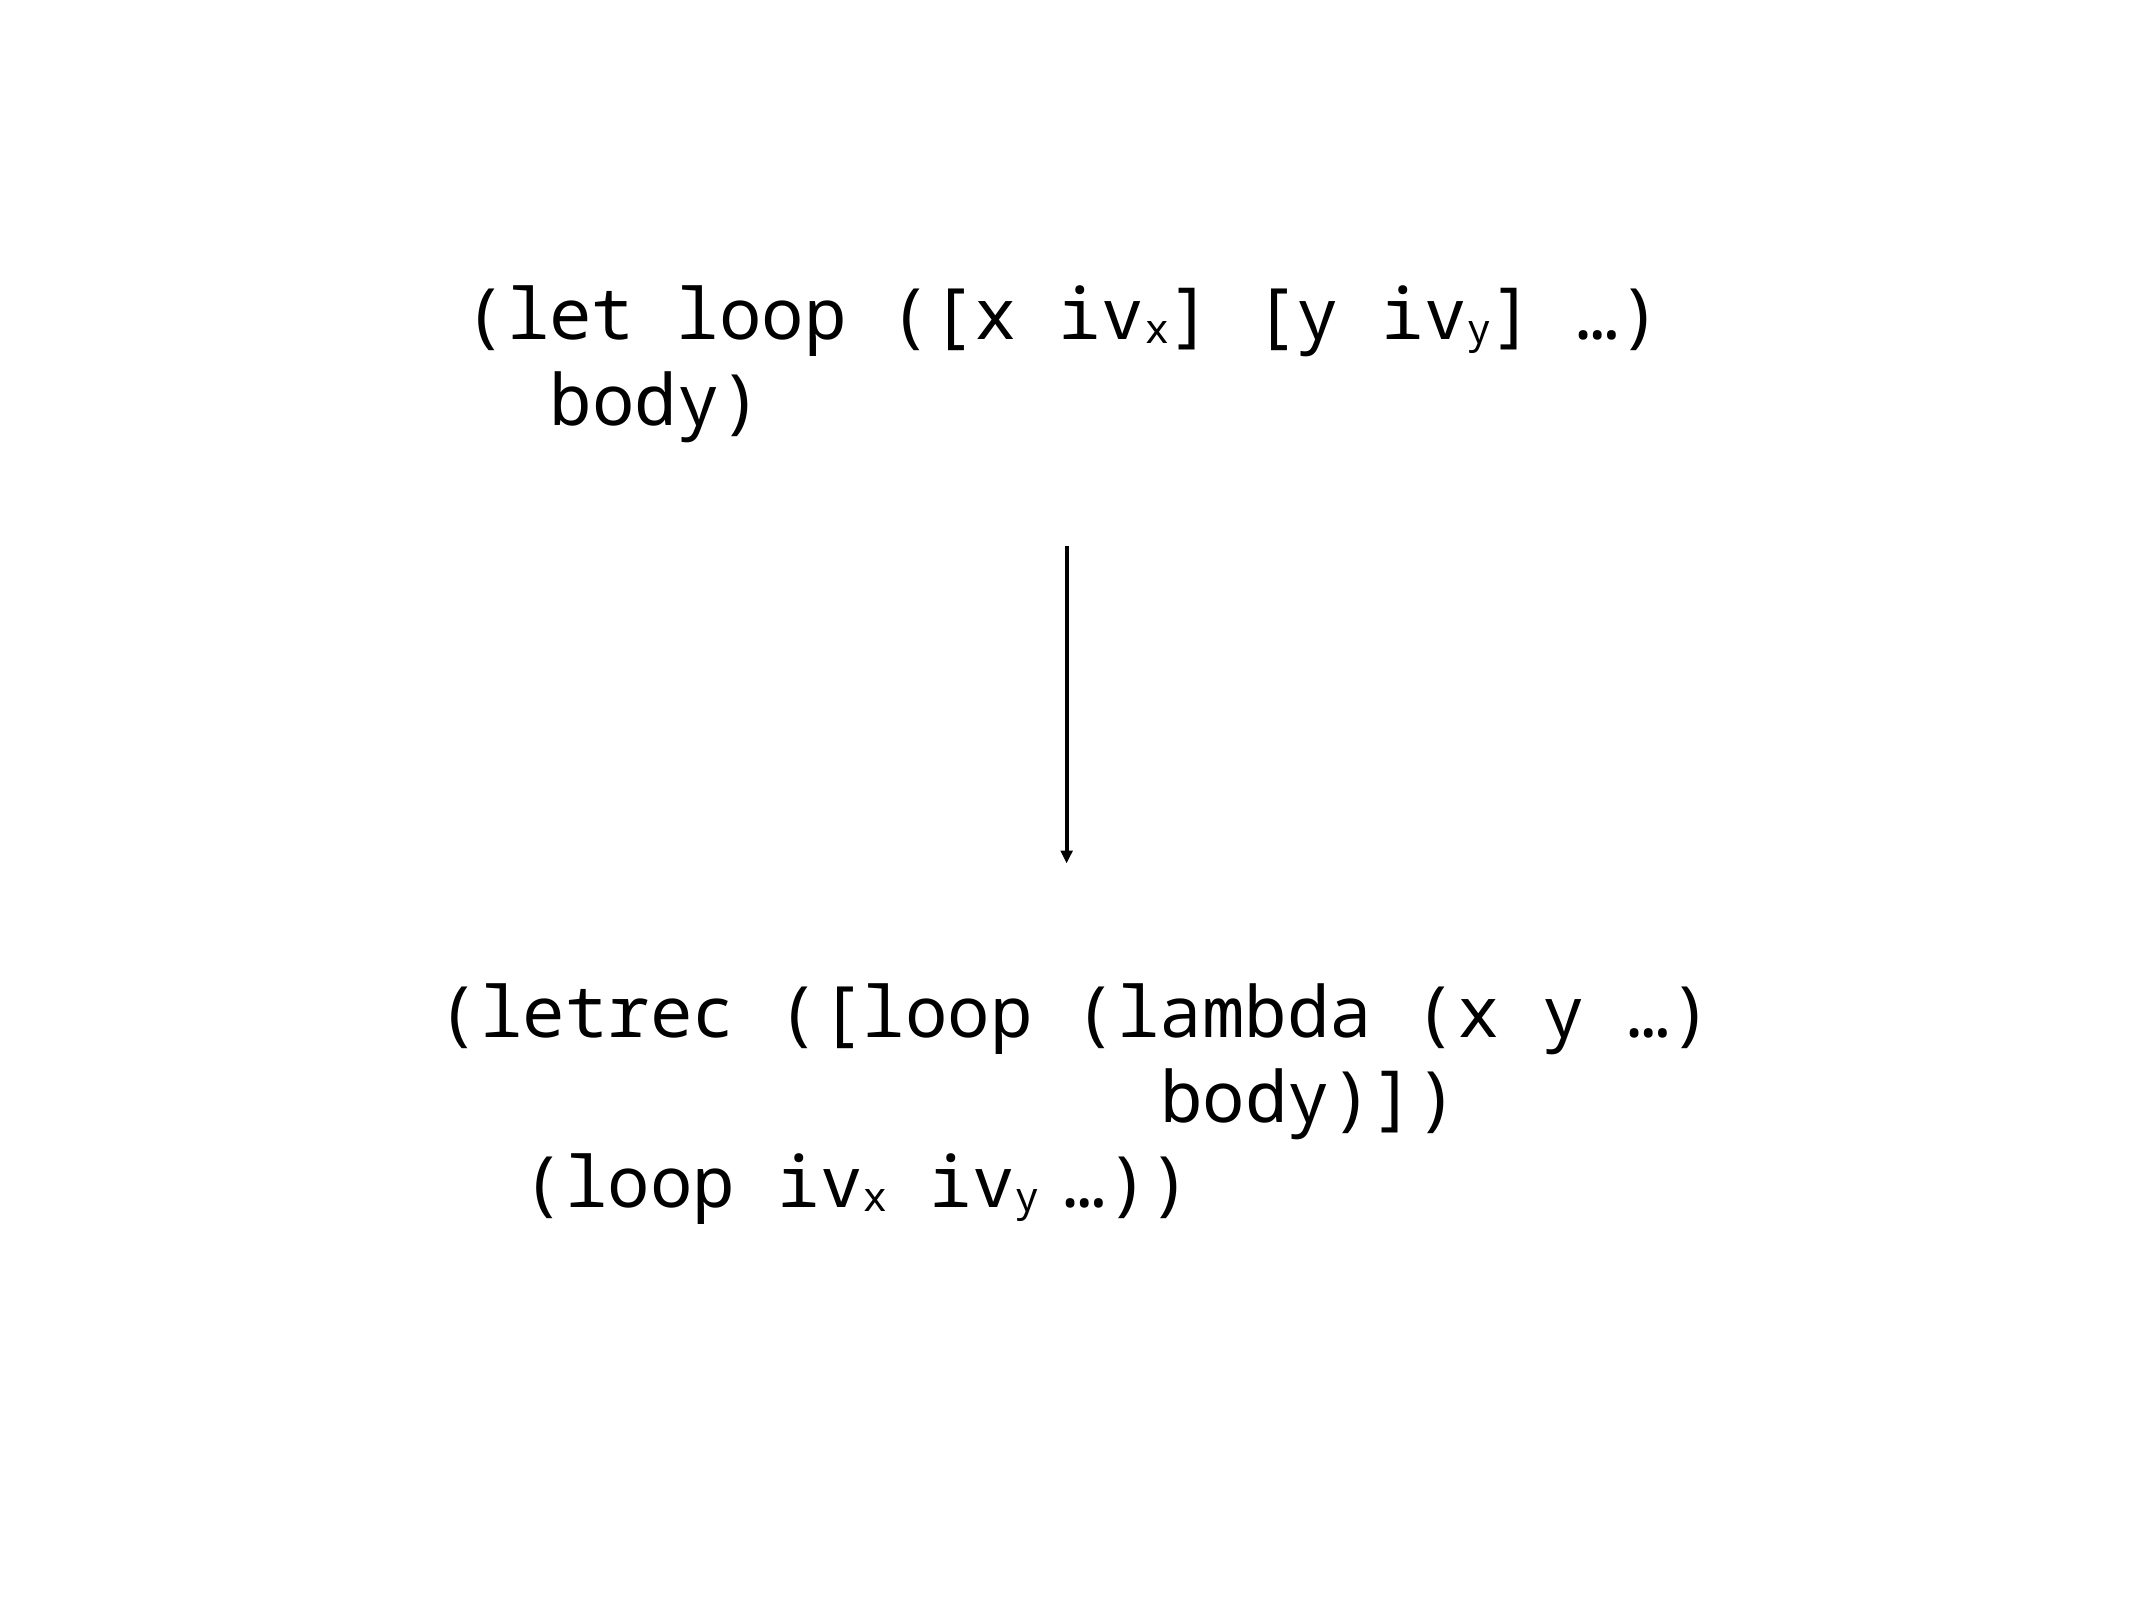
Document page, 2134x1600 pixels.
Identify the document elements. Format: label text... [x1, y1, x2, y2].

text_box (let loop ([x ivx] [y ivy] …) body) [456, 260, 1731, 448]
text_box (letrec ([loop (lambda (x y …) body)]) (loop ivx ivy …)) [429, 958, 1758, 1231]
text_box [1060, 545, 1073, 864]
